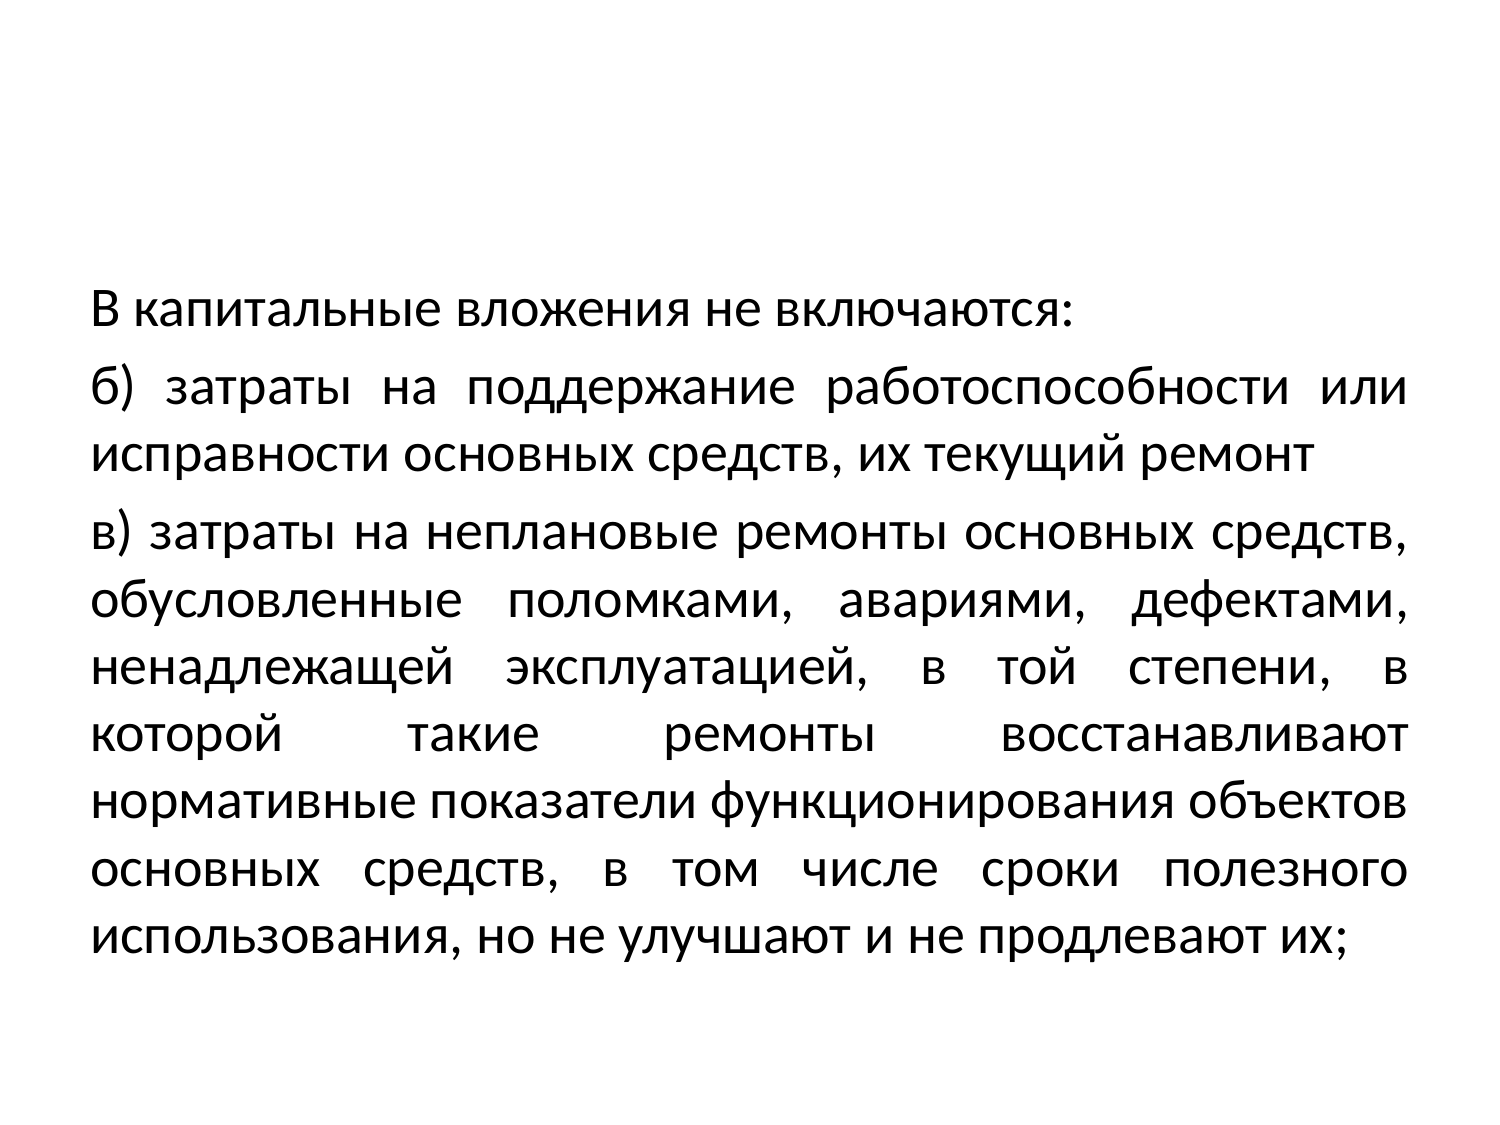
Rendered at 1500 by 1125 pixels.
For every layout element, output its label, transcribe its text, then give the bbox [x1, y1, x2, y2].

list В капитальные вложения не включаются: б) затраты на поддержание работоспособности или исправности основных средств, их текущий ремонт в) затраты на неплановые ремонты основных средств, обусловленные поломками, авариями, дефектами, ненадлежащей эксплуатацией, в той степени, в которой такие ремонты восстанавливают нормативные показатели функционирования объектов основных средств, в том числе сроки полезного использования, но не улучшают и не продлевают их; [75, 262, 1425, 1005]
